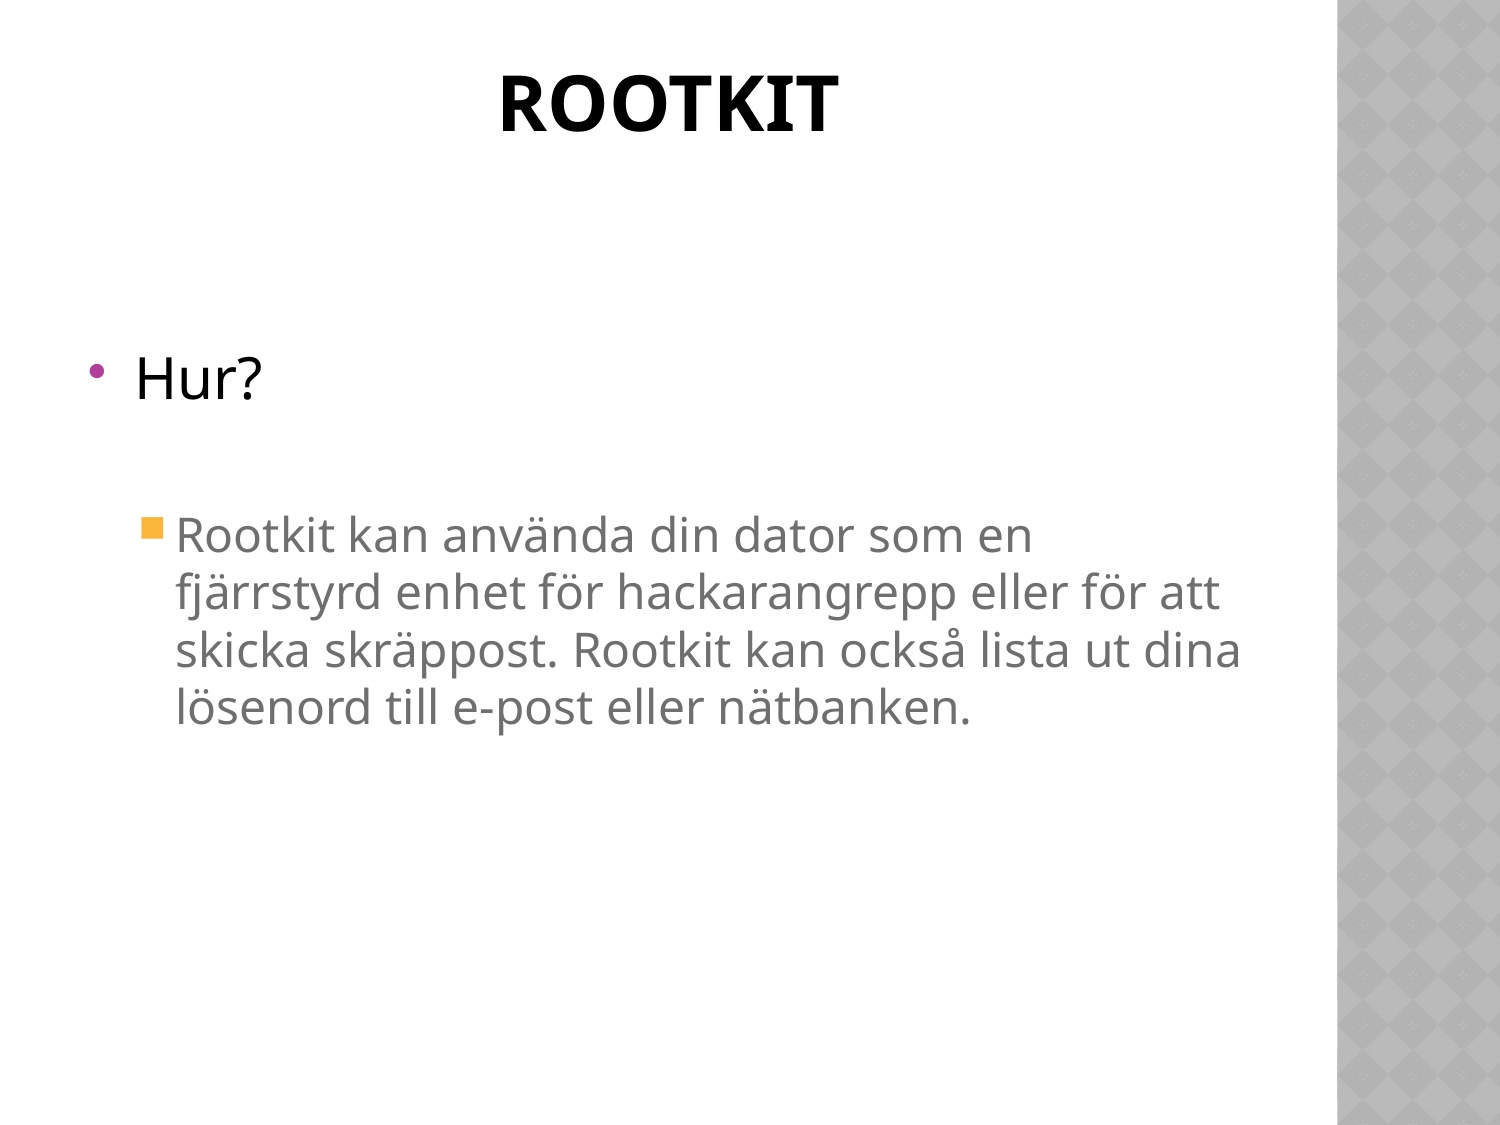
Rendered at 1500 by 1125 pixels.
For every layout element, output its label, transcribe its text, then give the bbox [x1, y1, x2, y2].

list Hur? Rootkit kan använda din dator som en fjärrstyrd enhet för hackarangrepp eller för att skicka skräppost. Rootkit kan också lista ut dina lösenord till e-post eller nätbanken. [75, 264, 1263, 1059]
title Rootkit [75, 52, 1263, 240]
